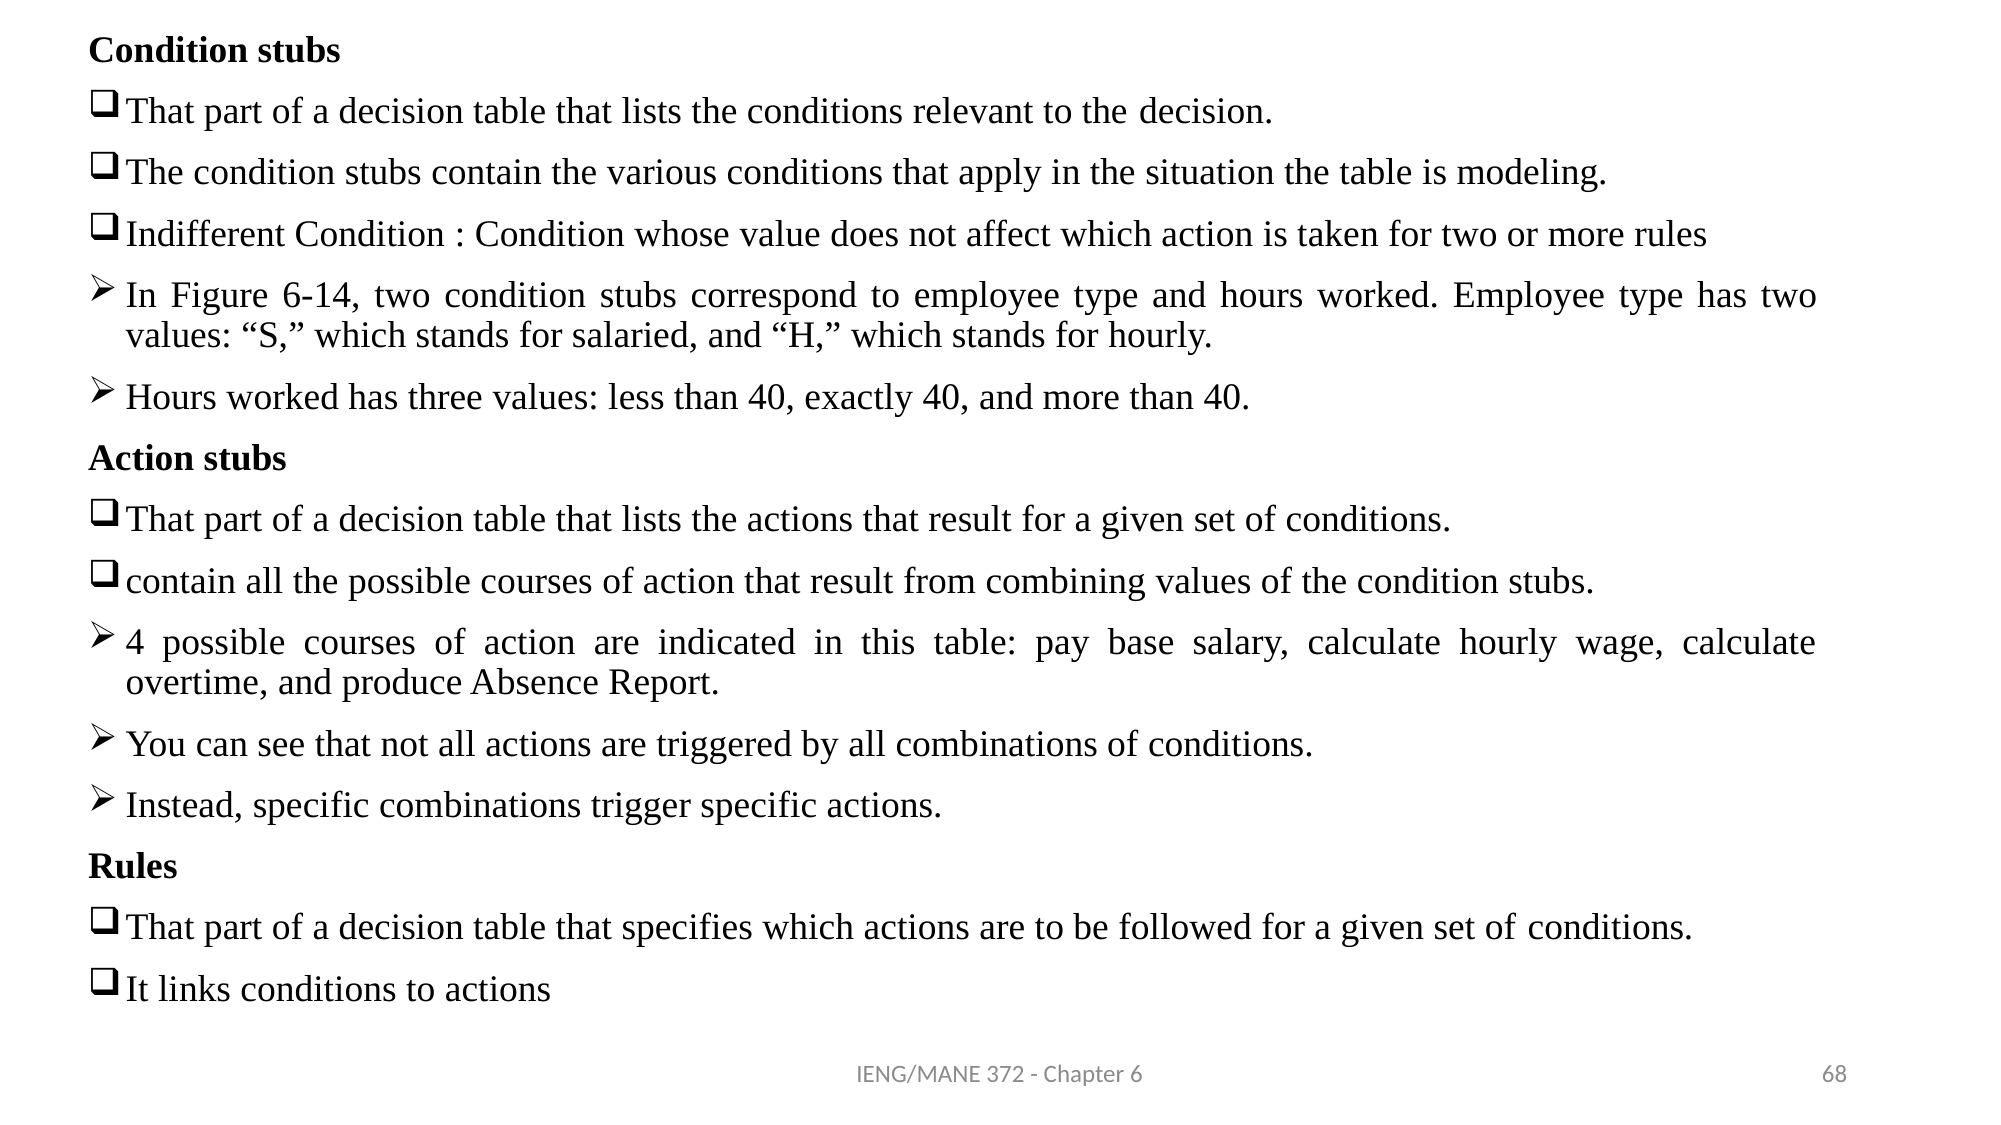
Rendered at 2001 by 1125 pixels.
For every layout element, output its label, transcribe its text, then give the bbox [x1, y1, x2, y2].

slide_number 68 [1412, 1042, 1863, 1103]
list Condition stubs That part of a decision table that lists the conditions relevant to the decision. The condition stubs contain the various conditions that apply in the situation the table is modeling. Indifferent Condition : Condition whose value does not affect which action is taken for two or more rules In Figure 6-14, two condition stubs correspond to employee type and hours worked. Employee type has two values: “S,” which stands for salaried, and “H,” which stands for hourly. Hours worked has three values: less than 40, exactly 40, and more than 40. Action stubs That part of a decision table that lists the actions that result for a given set of conditions. contain all the possible courses of action that result from combining values of the condition stubs. 4 possible courses of action are indicated in this table: pay base salary, calculate hourly wage, calculate overtime, and produce Absence Report. You can see that not all actions are triggered by all combinations of conditions. Instead, specific combinations trigger specific actions. Rules That part of a decision table that specifies which actions are to be followed for a given set of conditions. It links conditions to actions [73, 22, 1835, 963]
footer IENG/MANE 372 - Chapter 6 [662, 1042, 1338, 1103]
